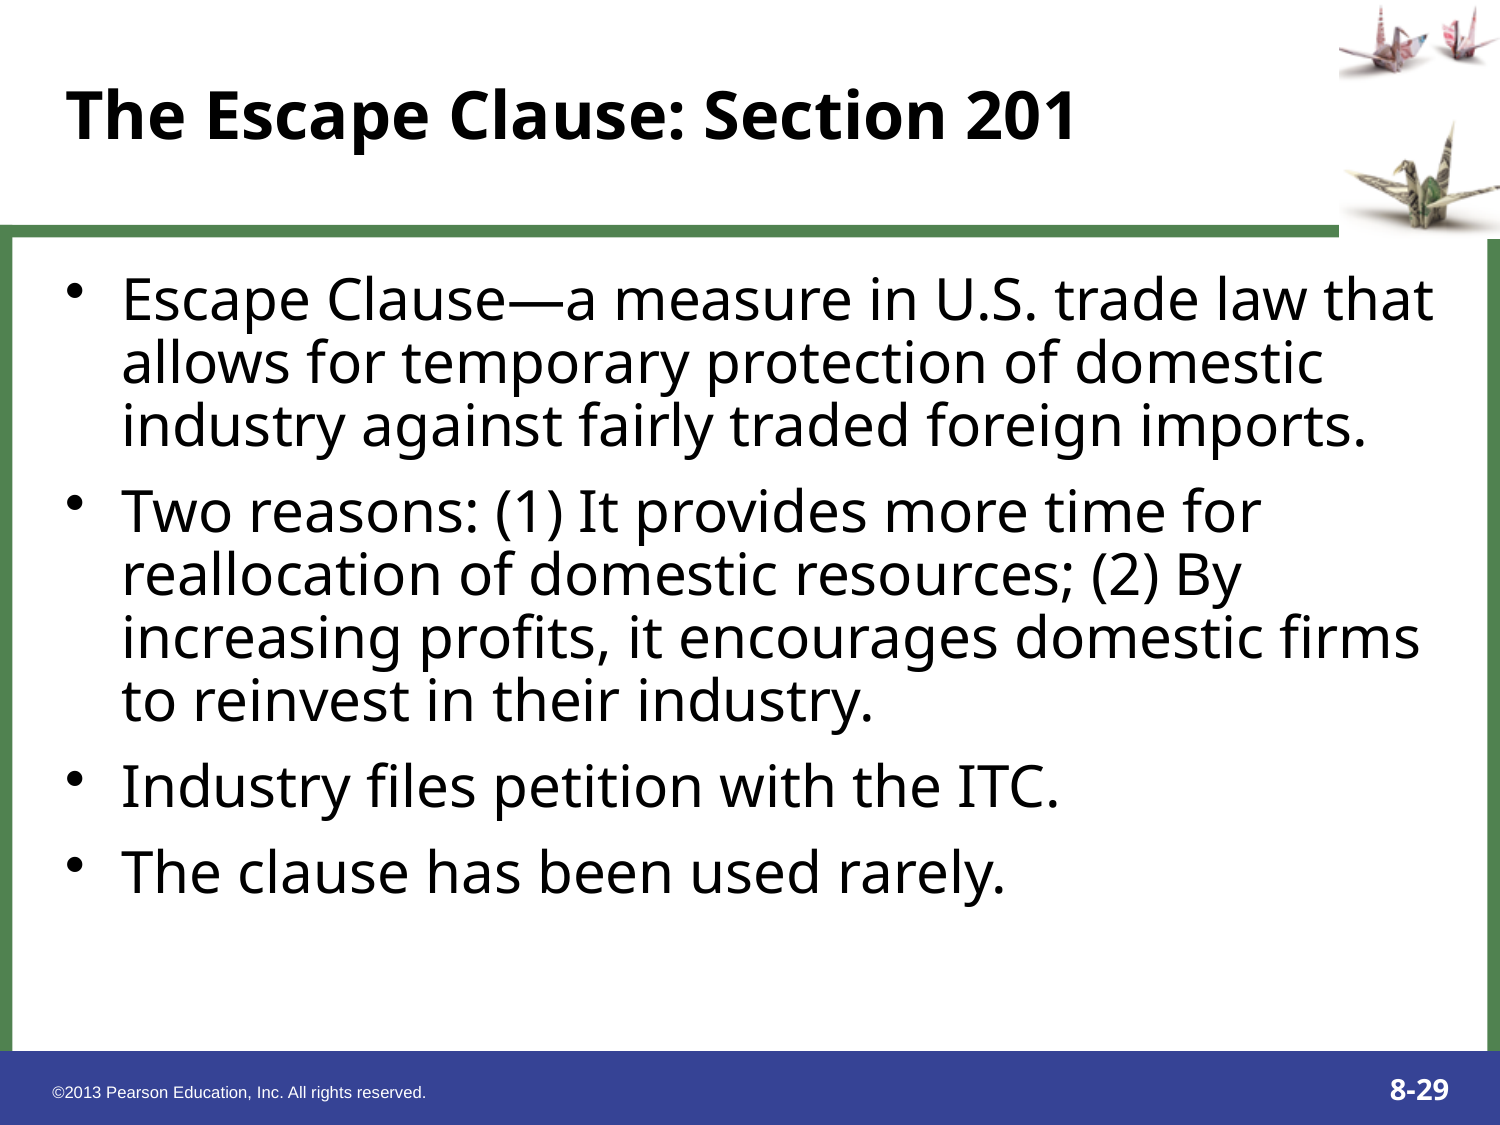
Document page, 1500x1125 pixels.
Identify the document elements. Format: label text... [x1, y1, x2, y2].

list Escape Clause—a measure in U.S. trade law that allows for temporary protection of domestic industry against fairly traded foreign imports. Two reasons: (1) It provides more time for reallocation of domestic resources; (2) By increasing profits, it encourages domestic firms to reinvest in their industry. Industry files petition with the ITC. The clause has been used rarely. [50, 262, 1450, 1013]
title The Escape Clause: Section 201 [50, 0, 1325, 225]
picture [1339, 0, 1500, 239]
